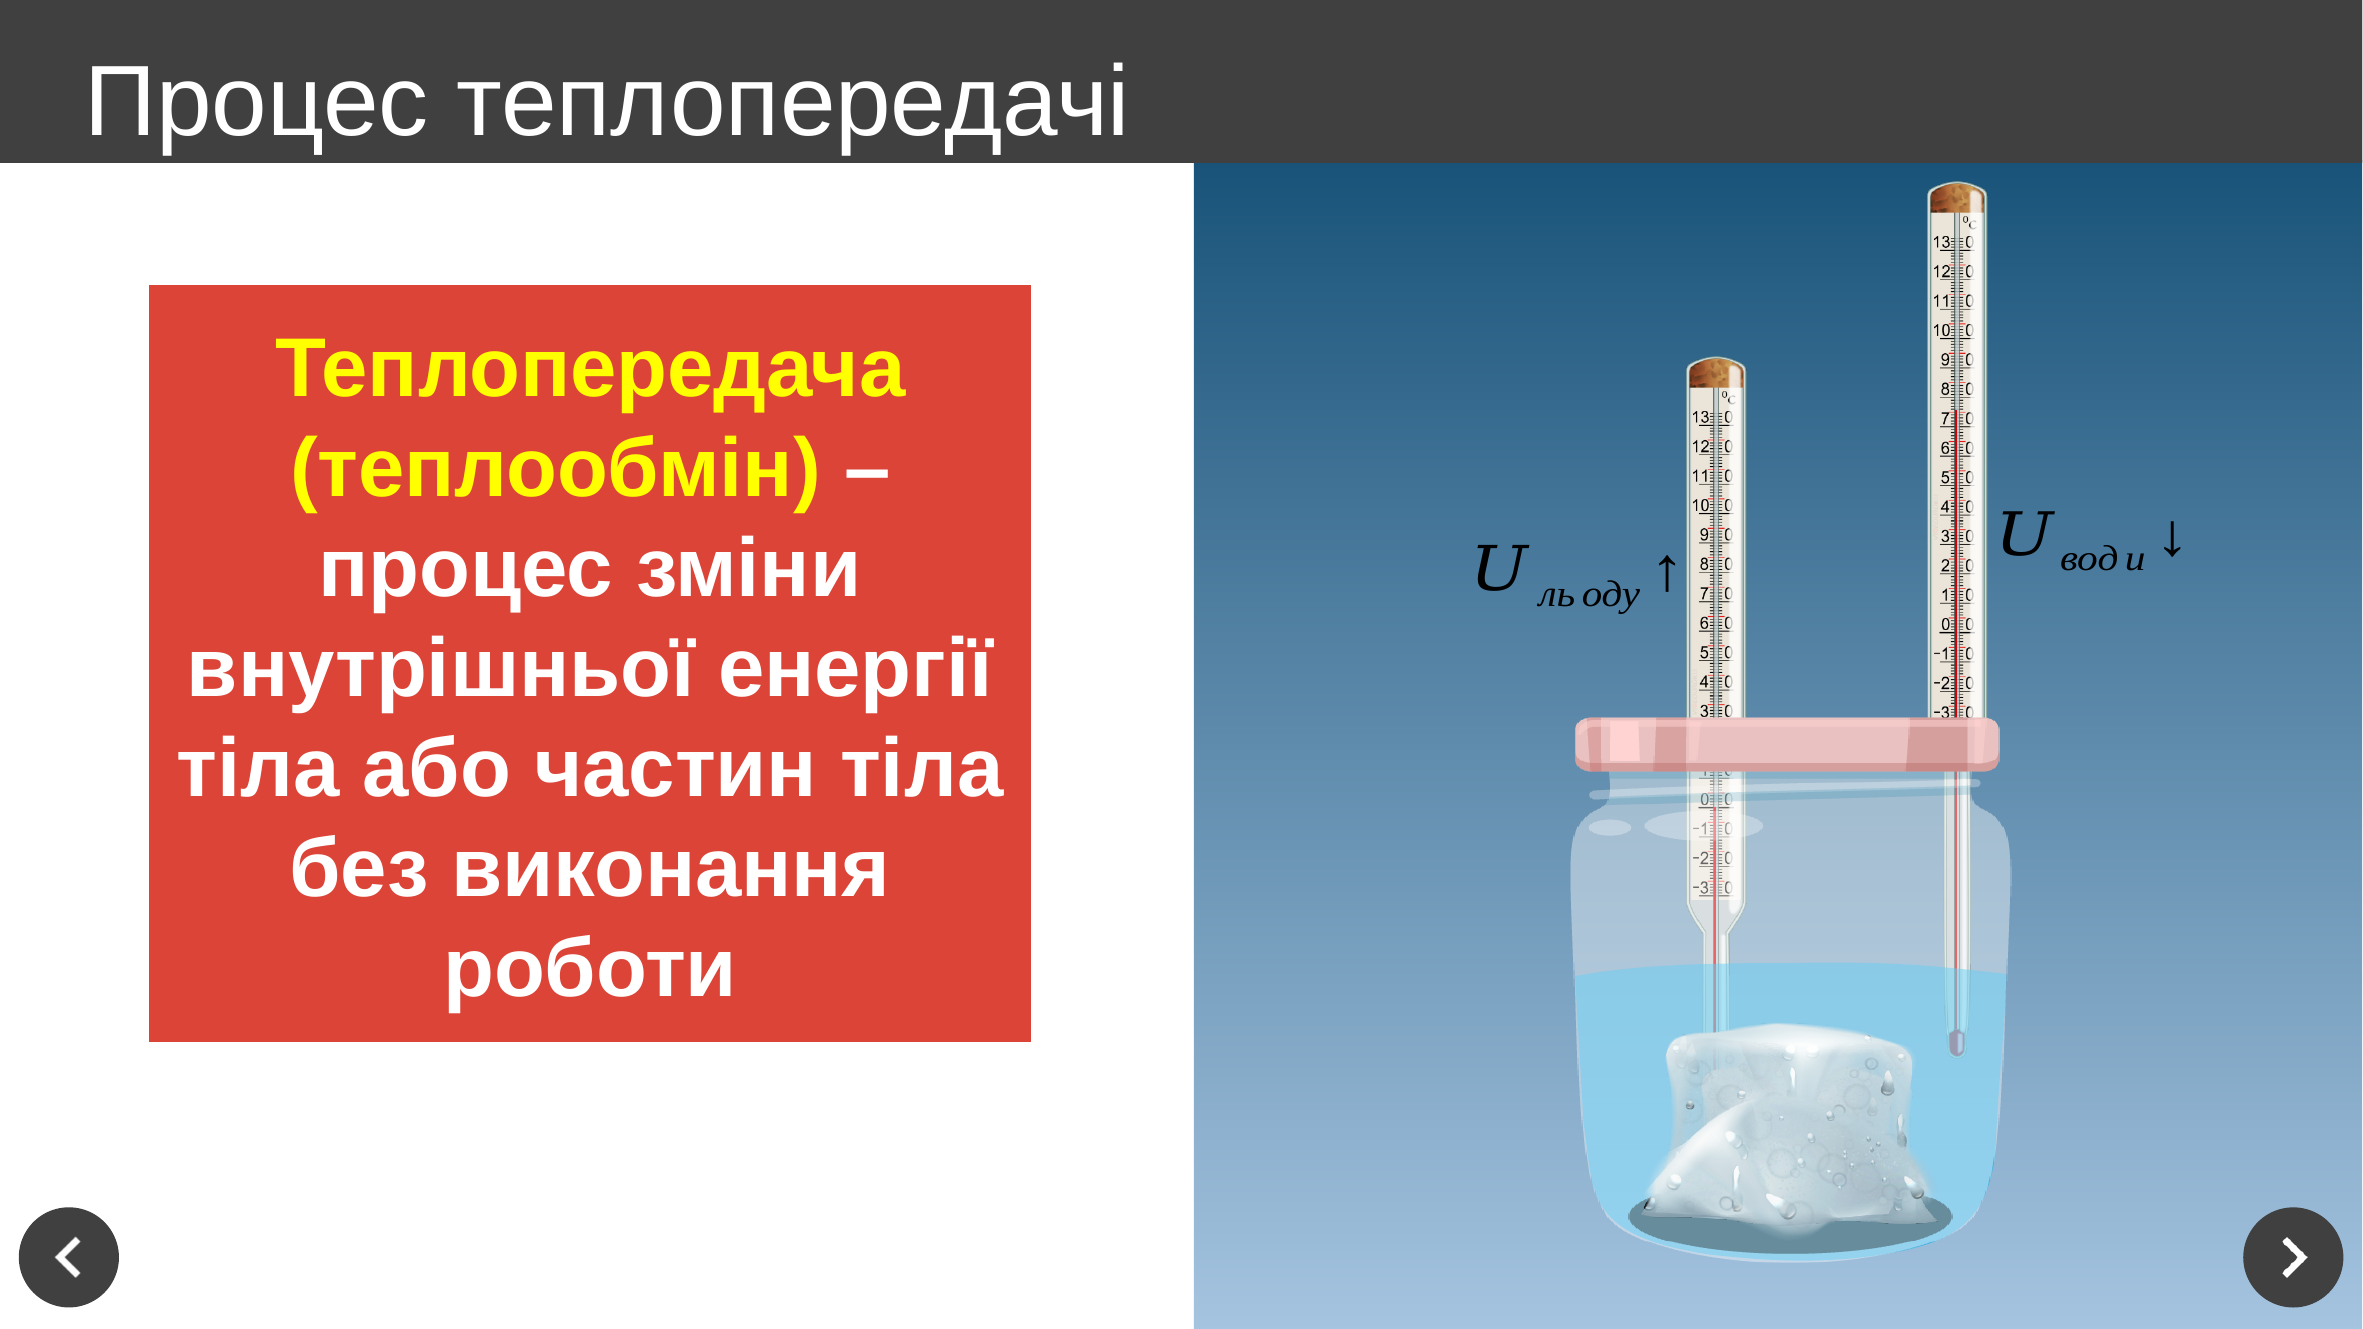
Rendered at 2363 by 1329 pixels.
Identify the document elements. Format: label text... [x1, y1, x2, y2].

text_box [1193, 160, 2363, 1329]
text_box Теплопередача (теплообмін) – процес зміни внутрішньої енергії тіла або частин тіла без виконання роботи [151, 287, 1029, 1040]
title Процес теплопередачі [69, 44, 2107, 163]
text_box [19, 1208, 118, 1307]
text_box [0, 0, 2363, 163]
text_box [2244, 1208, 2343, 1307]
